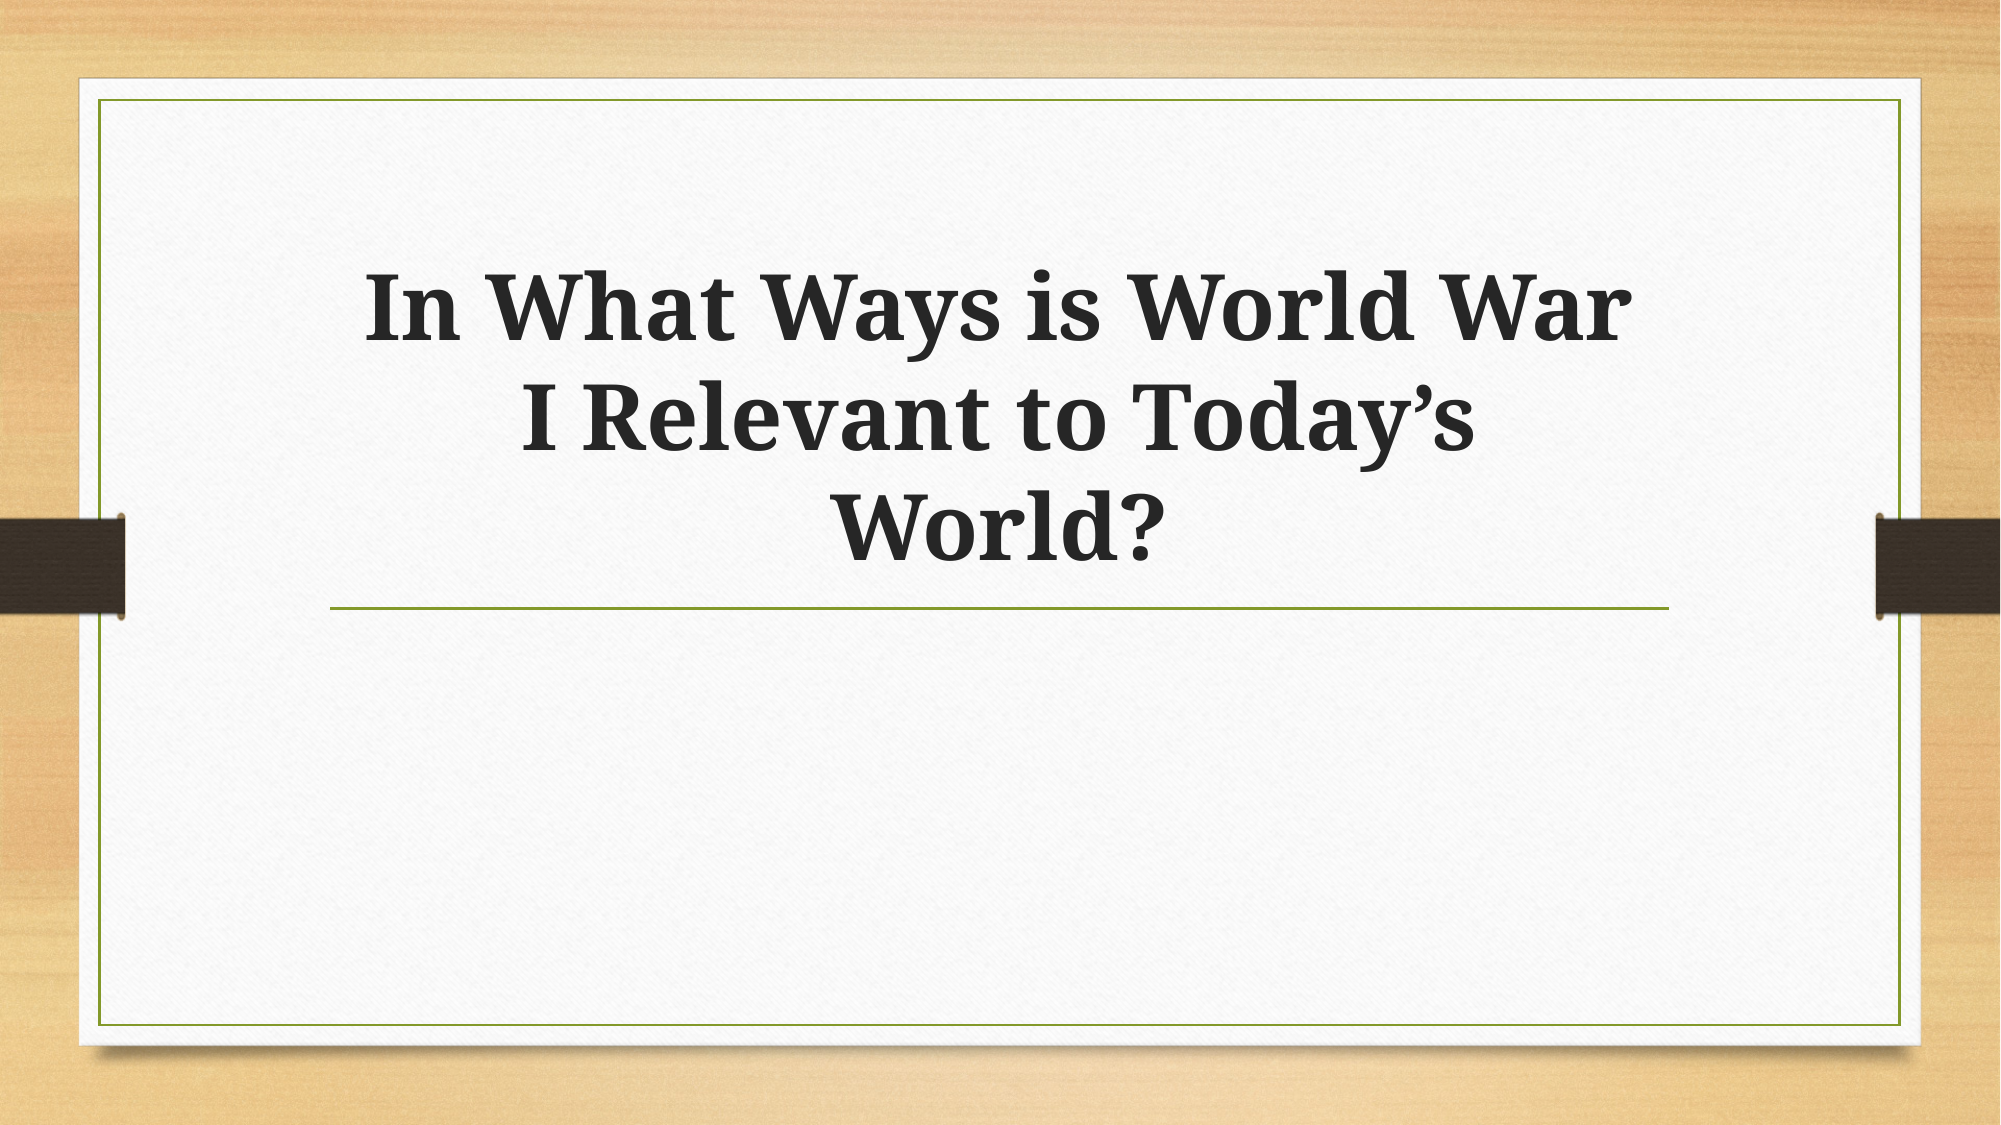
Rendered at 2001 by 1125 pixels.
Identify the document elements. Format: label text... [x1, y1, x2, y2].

title In What Ways is World War I Relevant to Today’s World? [330, 287, 1669, 587]
picture [0, 0, 2001, 1125]
